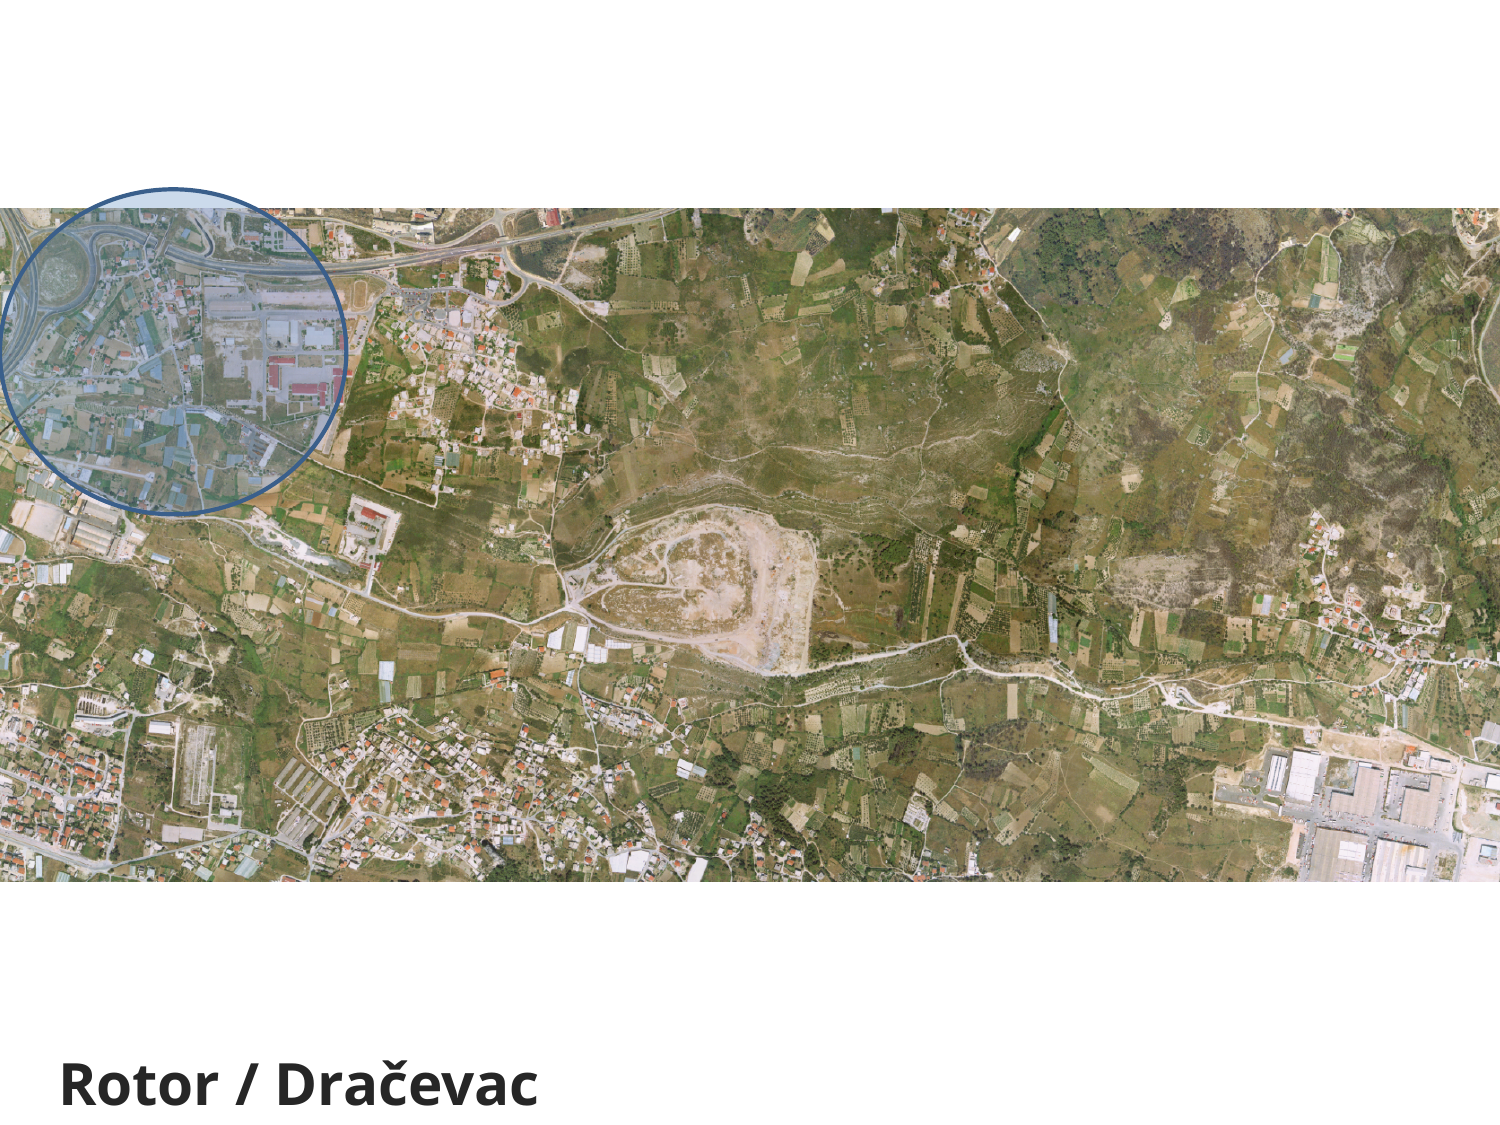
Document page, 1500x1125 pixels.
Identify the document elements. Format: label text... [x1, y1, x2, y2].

text_box Rotor / Dračevac [0, 1039, 599, 1125]
text_box [91, 187, 255, 206]
picture [0, 207, 1500, 882]
